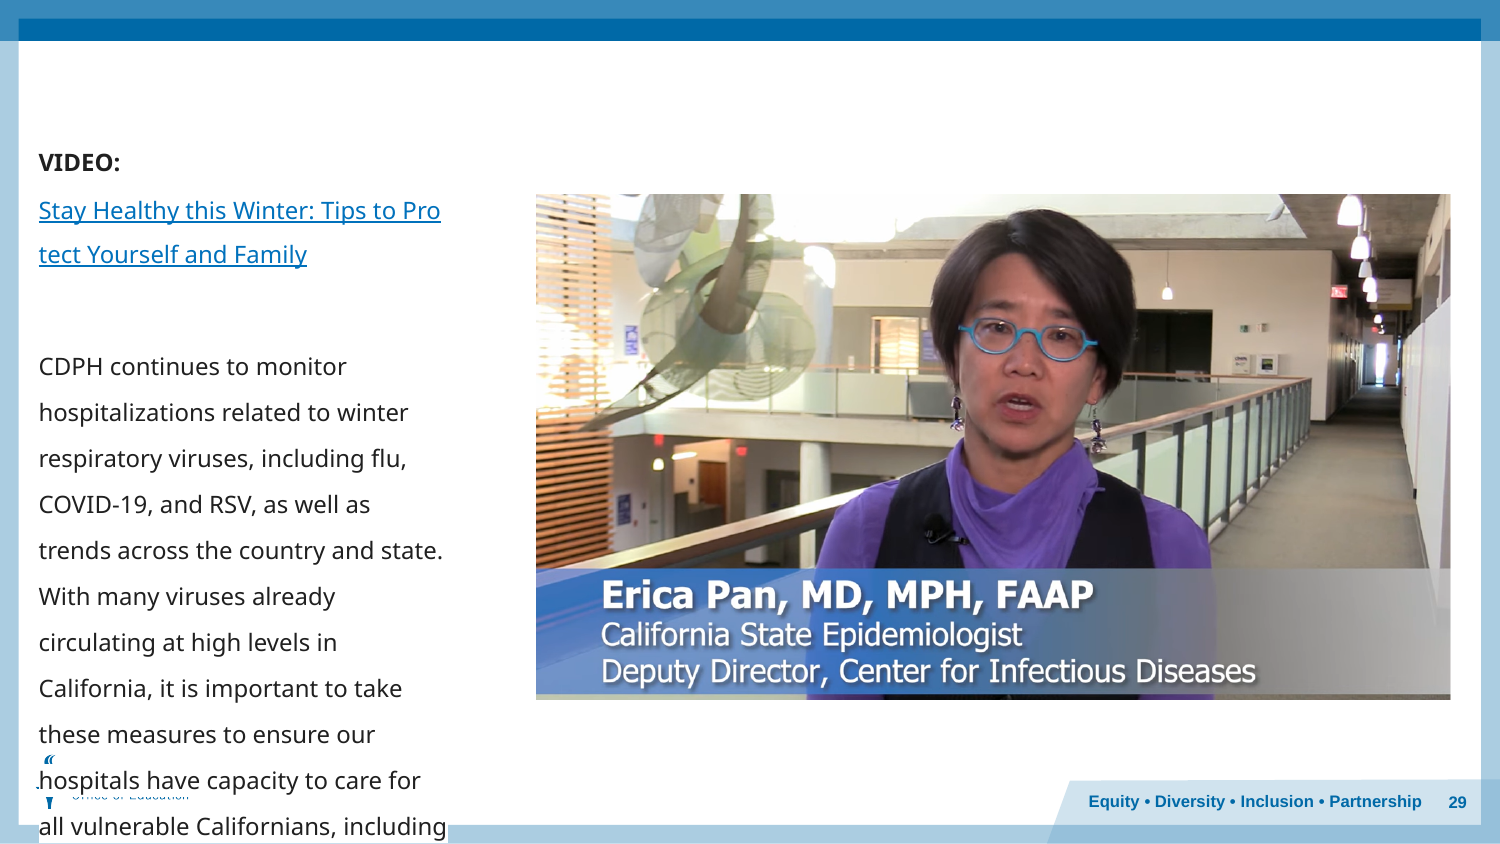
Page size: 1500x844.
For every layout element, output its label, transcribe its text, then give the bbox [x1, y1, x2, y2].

picture [531, 182, 1455, 701]
text_box VIDEO: Stay Healthy this Winter: Tips to Protect Yourself and Family CDPH continues to monitor hospitalizations related to winter respiratory viruses, including flu, COVID-19, and RSV, as well as trends across the country and state. With many viruses already circulating at high levels in California, it is important to take these measures to ensure our hospitals have capacity to care for all vulnerable Californians, including babies and children, who need lifesaving treatment. [23, 114, 465, 844]
slide_number 29 [1414, 785, 1479, 818]
